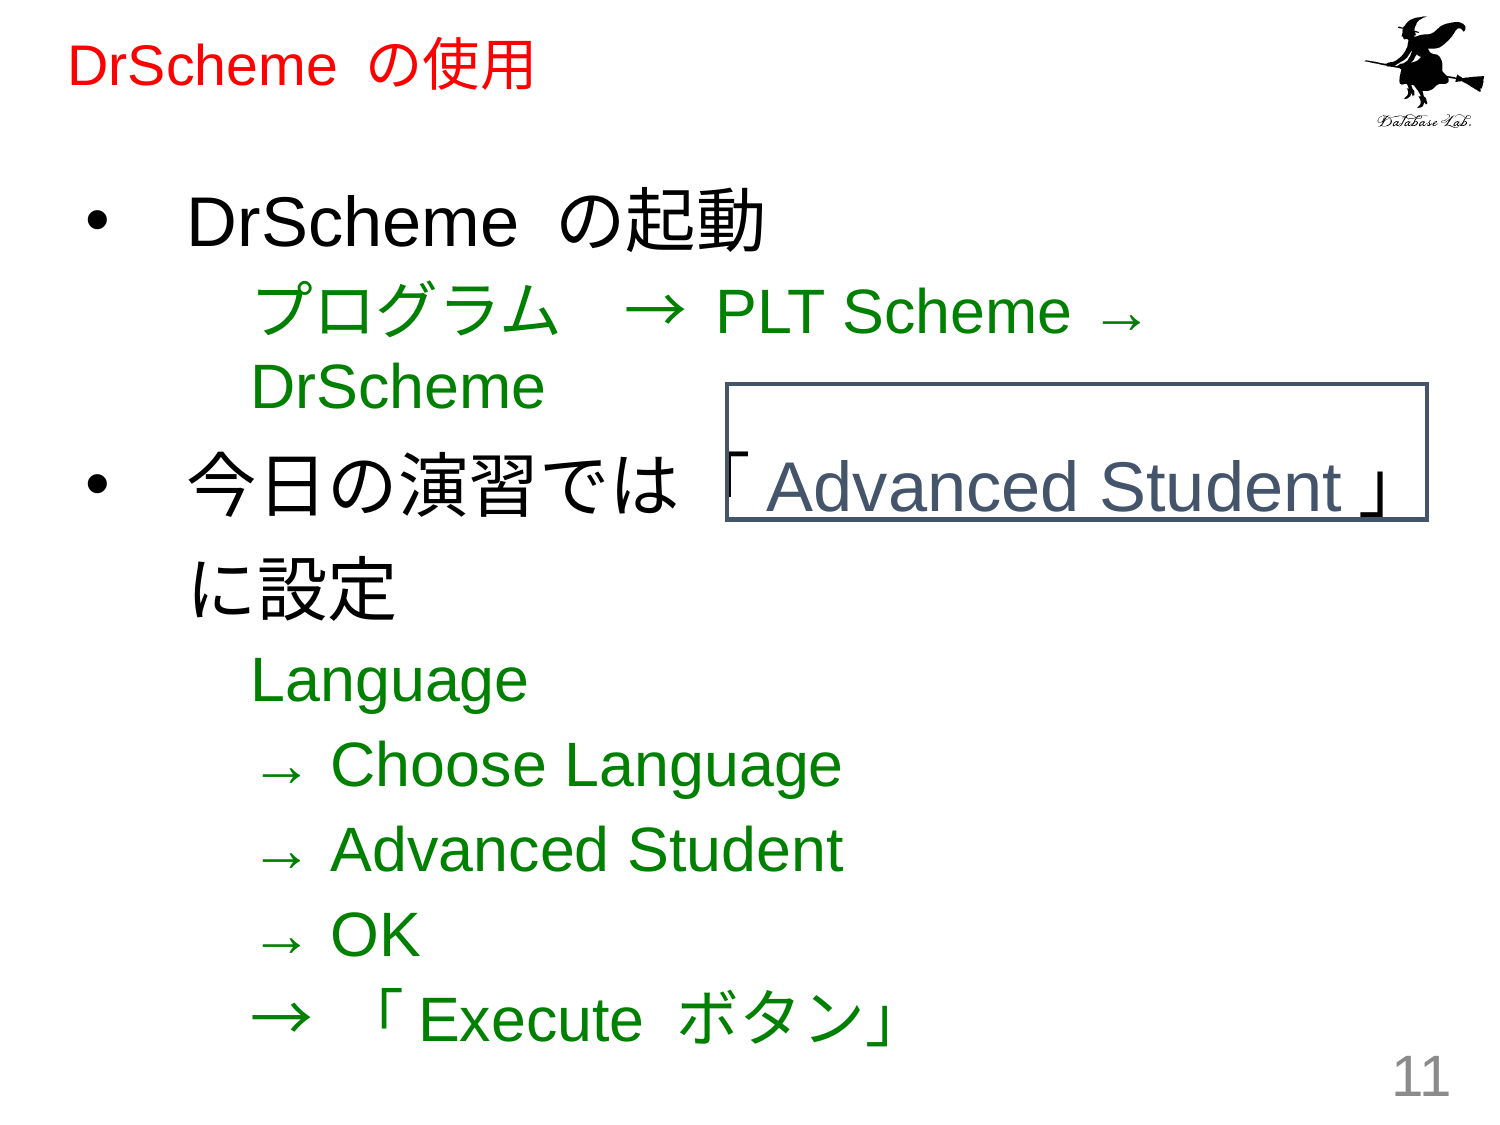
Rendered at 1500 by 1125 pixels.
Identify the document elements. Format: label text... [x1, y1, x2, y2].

list DrScheme の起動 プログラム → PLT Scheme → DrScheme 今日の演習では「Advanced Student」 に設定 Language → Choose Language → Advanced Student → OK → 「Execute ボタン」 [70, 83, 1450, 1111]
title DrScheme の使用 [52, 28, 1441, 106]
text_box [727, 384, 1428, 520]
slide_number 11 [1129, 1042, 1467, 1103]
picture [1362, 14, 1486, 130]
